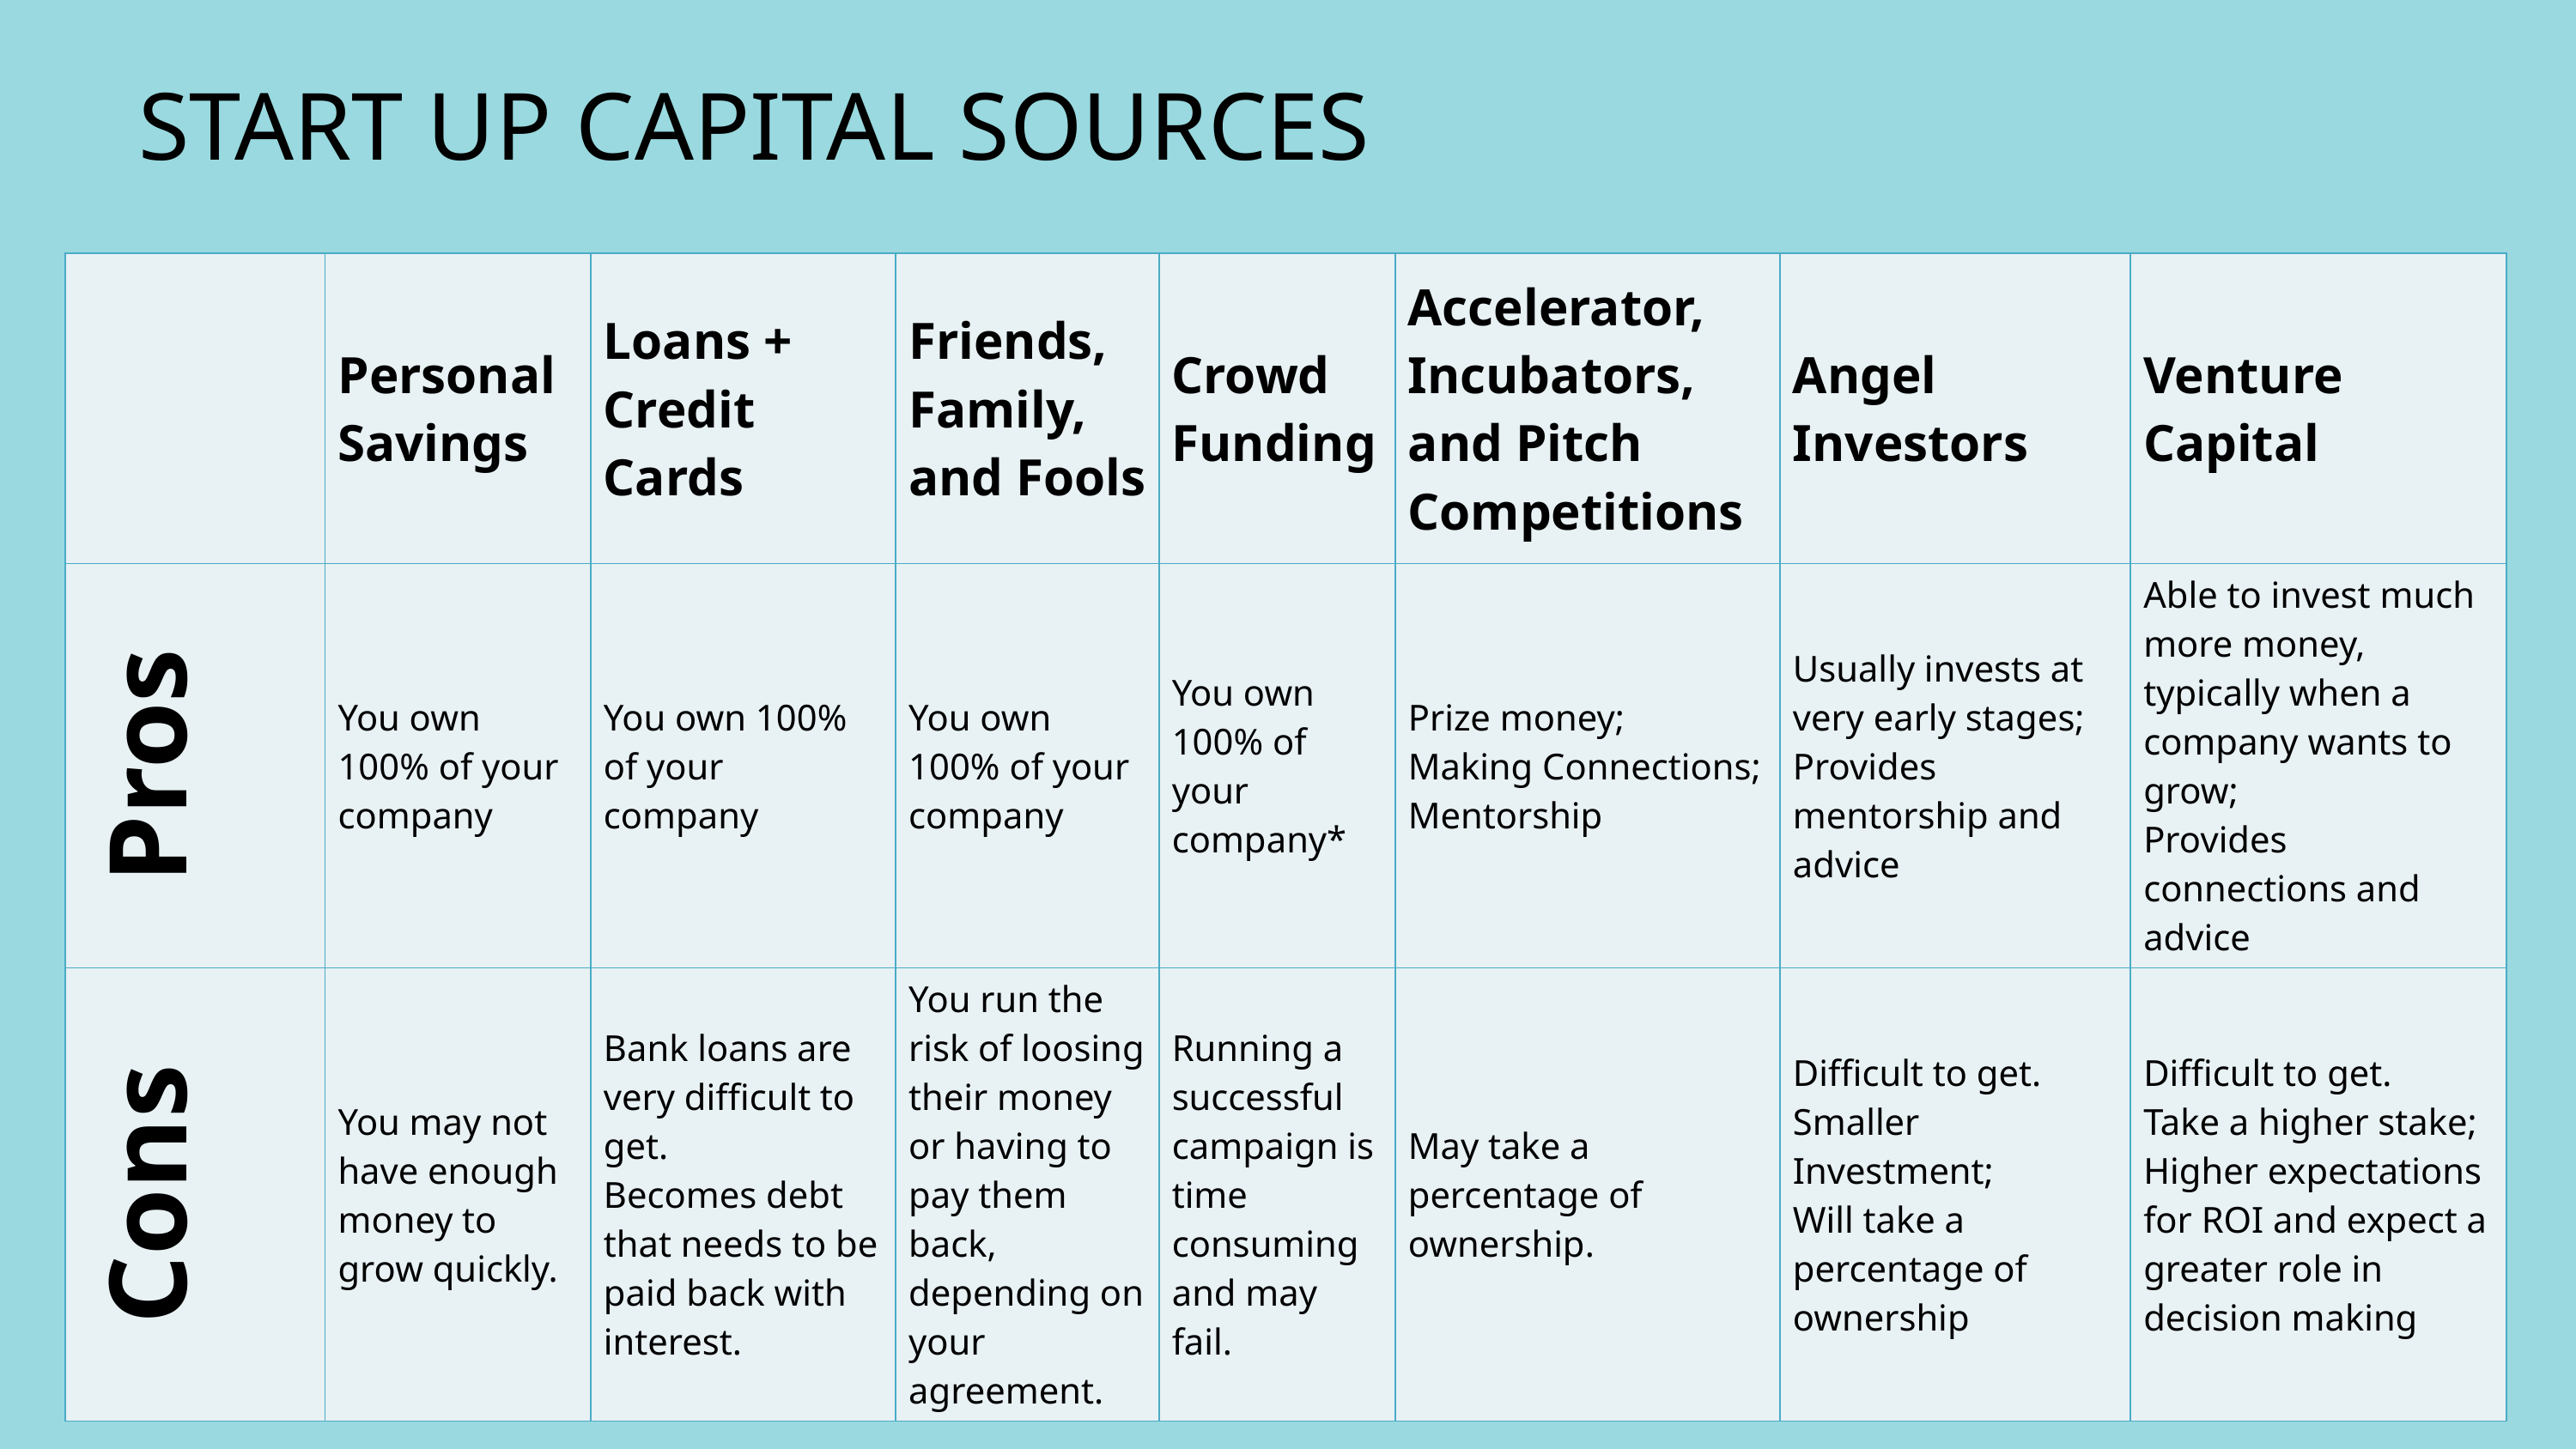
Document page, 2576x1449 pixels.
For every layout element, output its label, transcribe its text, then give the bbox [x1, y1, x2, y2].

table_cell May take a percentage of ownership. [1396, 968, 1779, 1421]
table_cell You own 100% of your company* [1160, 564, 1394, 967]
table_header [66, 254, 325, 563]
table_header Loans + Credit Cards [592, 254, 895, 563]
table_header Angel Investors [1781, 254, 2129, 563]
table_header Crowd Funding [1160, 254, 1394, 563]
table_header Friends, Family, and Fools [896, 254, 1158, 563]
table_cell You own 100% of your company [592, 564, 895, 967]
table_cell Able to invest much more money, typically when a company wants to grow; Provides connections and advice [2131, 564, 2506, 967]
table_header Accelerator, Incubators, and Pitch Competitions [1396, 254, 1779, 563]
table_cell You may not have enough money to grow quickly. [325, 968, 590, 1421]
table_cell You own 100% of your company [896, 564, 1158, 967]
table_cell Running a successful campaign is time consuming and may fail. [1160, 968, 1394, 1421]
table_cell Prize money; Making Connections; Mentorship [1396, 564, 1779, 967]
table_cell You own 100% of your company [325, 564, 590, 967]
table_header Venture Capital [2131, 254, 2506, 563]
table_cell You run the risk of loosing their money or having to pay them back, depending on your agreement. [896, 968, 1158, 1421]
table_cell Pros [66, 564, 325, 967]
text_box START UP CAPITAL SOURCES [21, 48, 1489, 179]
table_cell Bank loans are very difficult to get. Becomes debt that needs to be paid back with interest. [592, 968, 895, 1421]
table_cell Difficult to get. Smaller Investment; Will take a percentage of ownership [1781, 968, 2129, 1421]
table_header Personal Savings [325, 254, 590, 563]
table_cell Difficult to get. Take a higher stake; Higher expectations for ROI and expect a greater role in decision making [2131, 968, 2506, 1421]
table_cell Usually invests at very early stages; Provides mentorship and advice [1781, 564, 2129, 967]
table_cell Cons [66, 968, 325, 1421]
